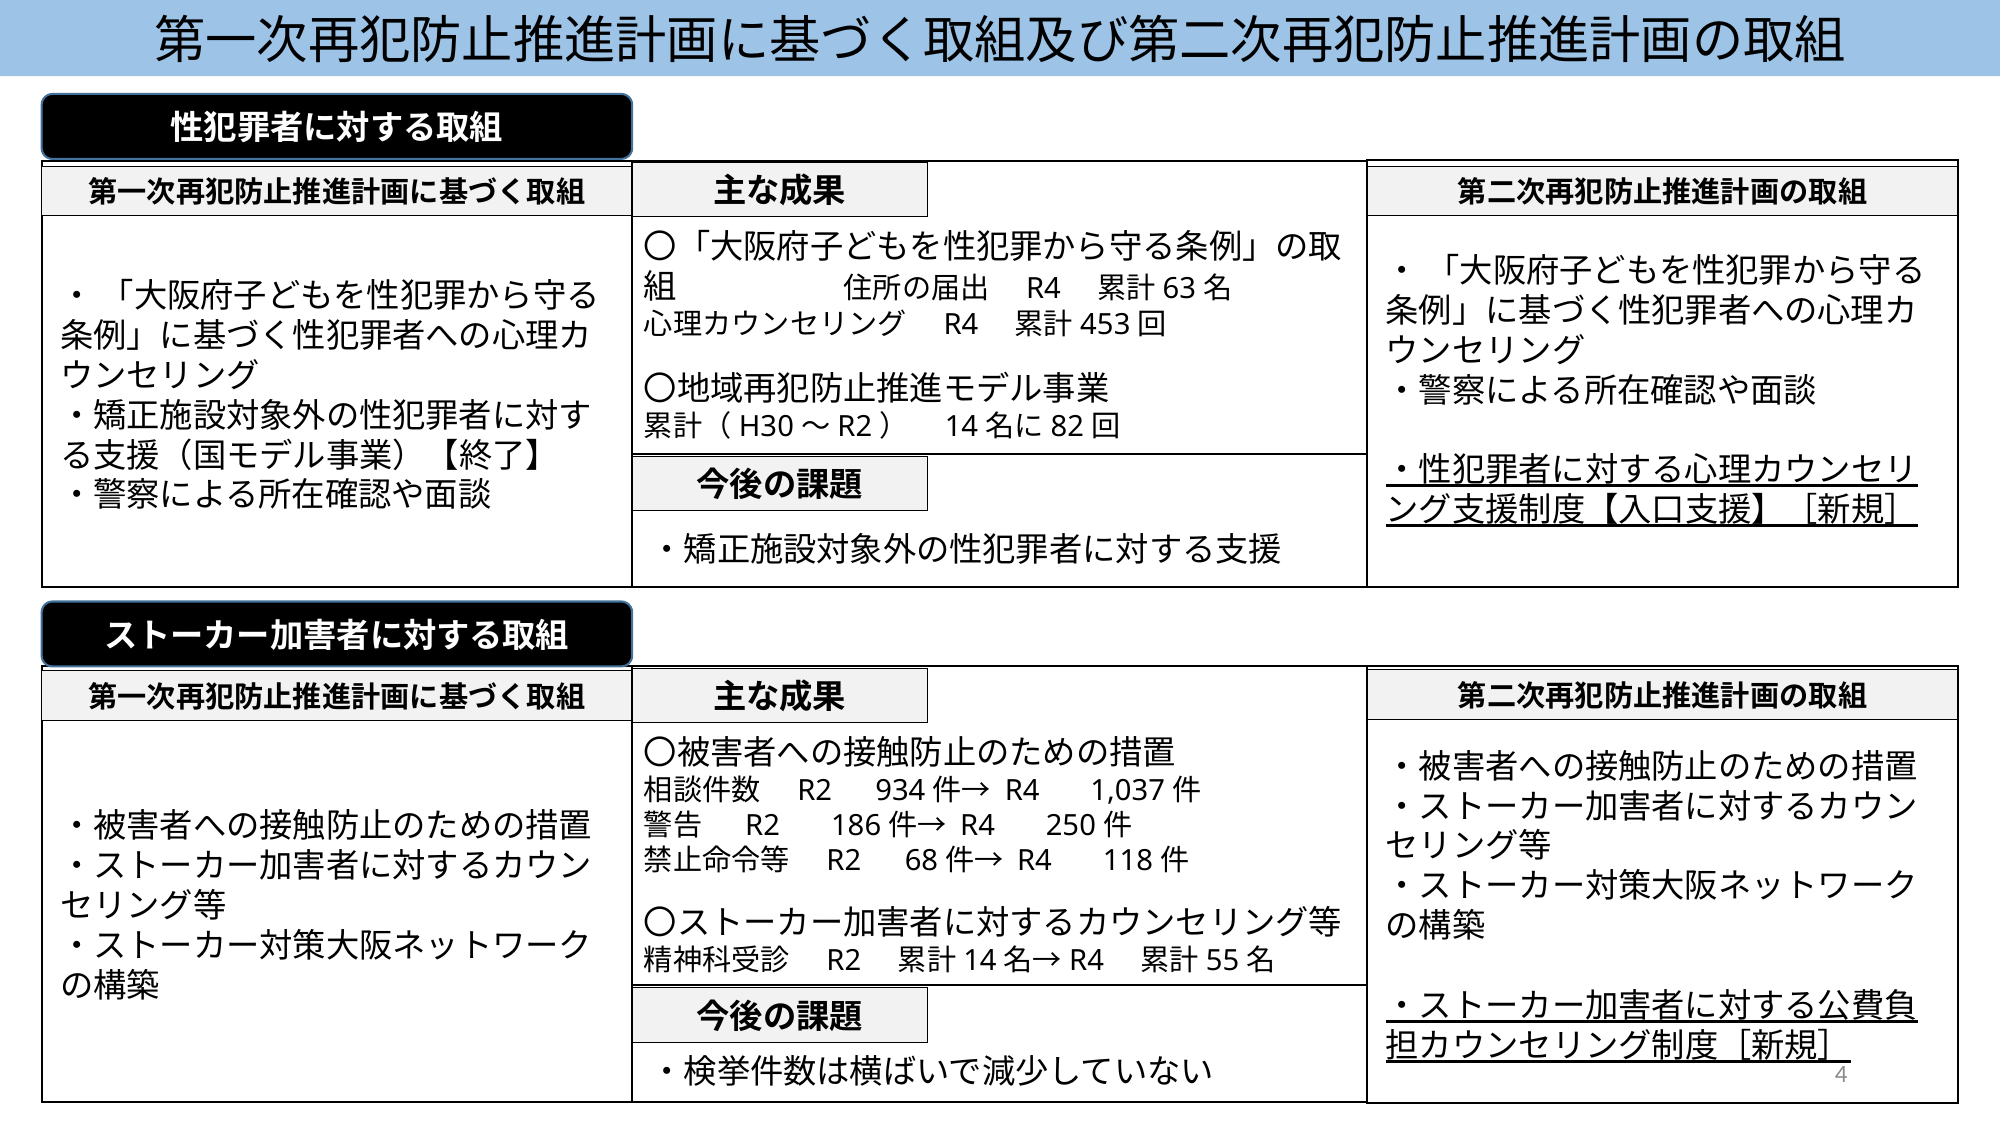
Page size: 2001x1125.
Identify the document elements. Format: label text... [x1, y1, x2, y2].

text_box 性犯罪者に対する取組 [40, 92, 634, 160]
slide_number 4 [1412, 1042, 1863, 1103]
text_box 〇被害者への接触防止のための措置 相談件数 R2 934件→ R4 1,037件 警告 R2 186件→ R4 250件 禁止命令等 R2 68件→ R4 118件 〇ストーカー加害者に対するカウンセリング等 精神科受診 R2 累計14名→R4 累計55名 [631, 665, 1368, 986]
text_box 第二次再犯防止推進計画の取組 [1368, 166, 1958, 216]
text_box 主な成果 [632, 668, 928, 723]
text_box ・ 「大阪府子どもを性犯罪から守る条例」に基づく性犯罪者への心理カウンセリング ・警察による所在確認や面談 ・性犯罪者に対する心理カウンセリング支援制度【入口支援】［新規］ [1366, 159, 1959, 588]
text_box 今後の課題 [632, 987, 928, 1043]
text_box ・被害者への接触防止のための措置 ・ストーカー加害者に対するカウンセリング等 ・ストーカー対策大阪ネットワークの構築 ・ストーカー加害者に対する公費負担カウンセリング制度［新規］ [1366, 665, 1959, 1104]
text_box 〇「大阪府子どもを性犯罪から守る条例」の取組 住所の届出 R4 累計63名 心理カウンセリング R4 累計453回 〇地域再犯防止推進モデル事業 累計（H30～R2） 14名に82回 [631, 160, 1368, 455]
text_box 今後の課題 [632, 456, 928, 511]
text_box ・被害者への接触防止のための措置 ・ストーカー加害者に対するカウンセリング等 ・ストーカー対策大阪ネットワークの構築 [41, 665, 631, 670]
text_box 第一次再犯防止推進計画に基づく取組 [41, 166, 631, 216]
text_box ・ 「大阪府子どもを性犯罪から守る条例」に基づく性犯罪者への心理カウンセリング ・矯正施設対象外の性犯罪者に対する支援（国モデル事業）【終了】 ・警察による所在確認や面談 [41, 216, 631, 588]
text_box ・検挙件数は横ばいで減少していない [631, 986, 1368, 1103]
text_box ストーカー加害者に対する取組 [40, 600, 634, 668]
text_box ・ 「大阪府子どもを性犯罪から守る条例」に基づく性犯罪者への心理カウンセリング ・矯正施設対象外の性犯罪者に対する支援（国モデル事業）【終了】 ・警察による所在確認や面談 [41, 160, 631, 166]
text_box ・被害者への接触防止のための措置 ・ストーカー加害者に対するカウンセリング等 ・ストーカー対策大阪ネットワークの構築 [41, 721, 631, 1103]
text_box 第一次再犯防止推進計画に基づく取組 [41, 670, 631, 721]
text_box 主な成果 [632, 162, 928, 217]
text_box 第一次再犯防止推進計画に基づく取組及び第二次再犯防止推進計画の取組 [0, 0, 2000, 77]
text_box ・矯正施設対象外の性犯罪者に対する支援 [631, 455, 1368, 588]
text_box 第二次再犯防止推進計画の取組 [1368, 669, 1958, 720]
